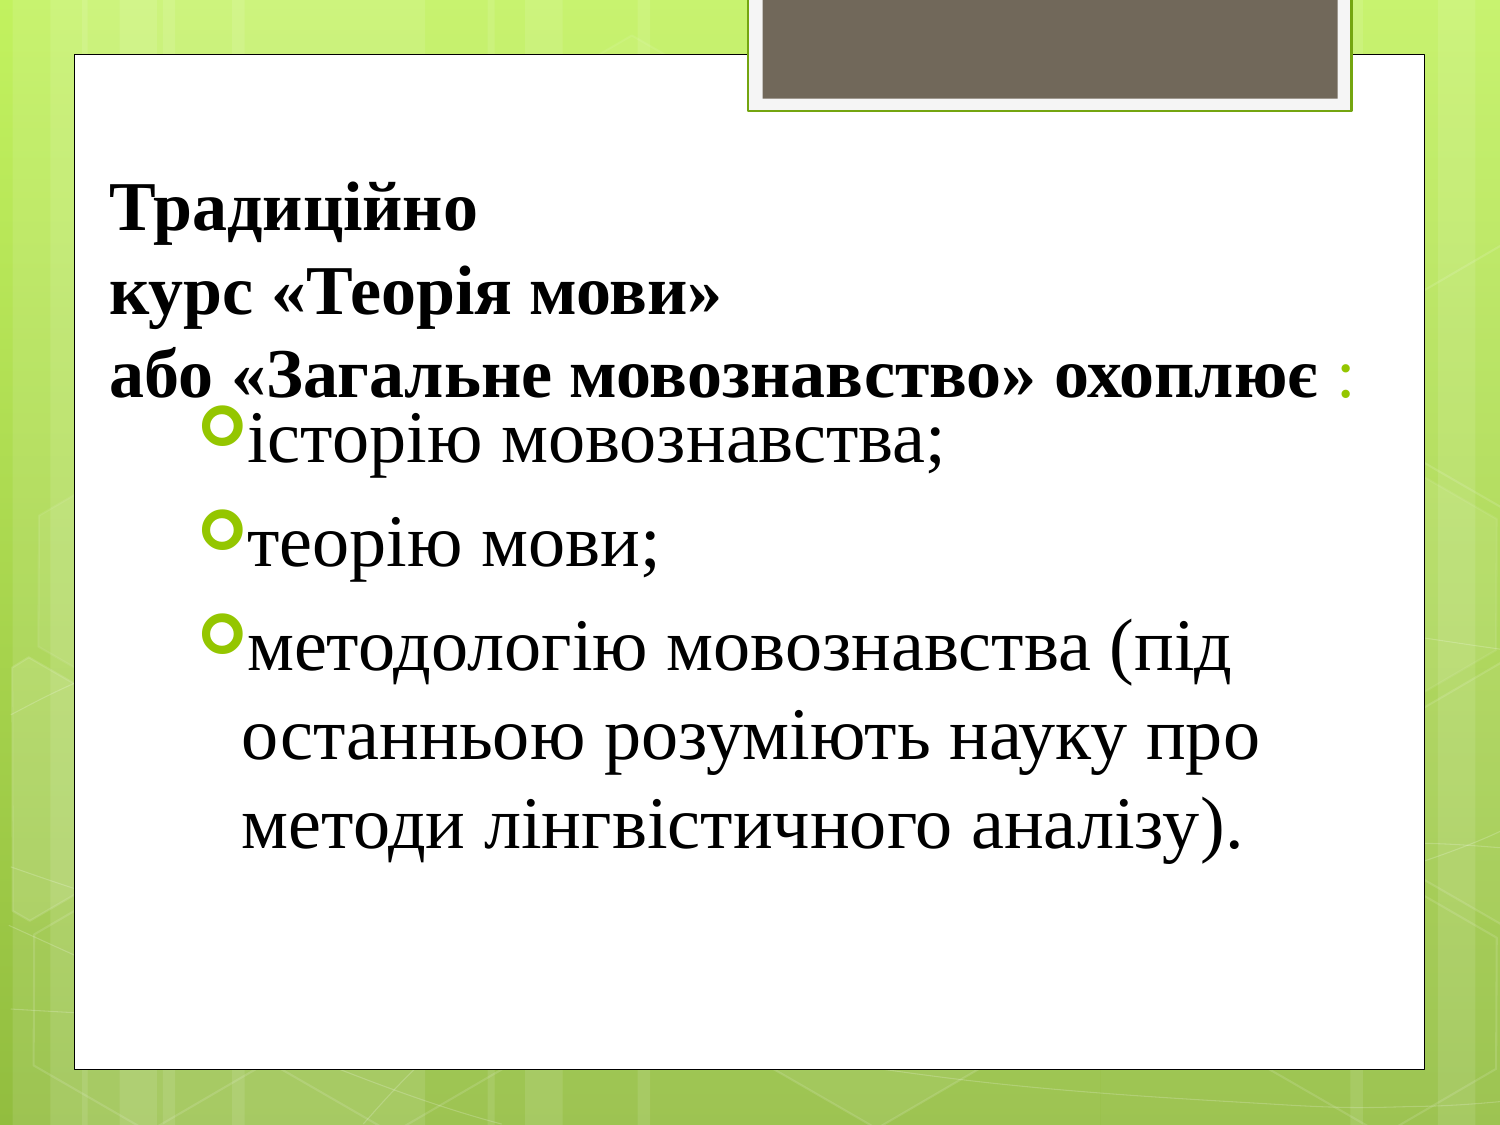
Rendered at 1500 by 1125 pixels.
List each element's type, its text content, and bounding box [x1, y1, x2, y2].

list історію мовознавства; теорію мови; методологію мовознавства (під останньою розуміють науку про методи лінгвістичного аналізу). [171, 381, 1283, 957]
title Традиційно курс «Теорія мови» або «Загальне мовознавство» охоплює : [94, 116, 1411, 420]
